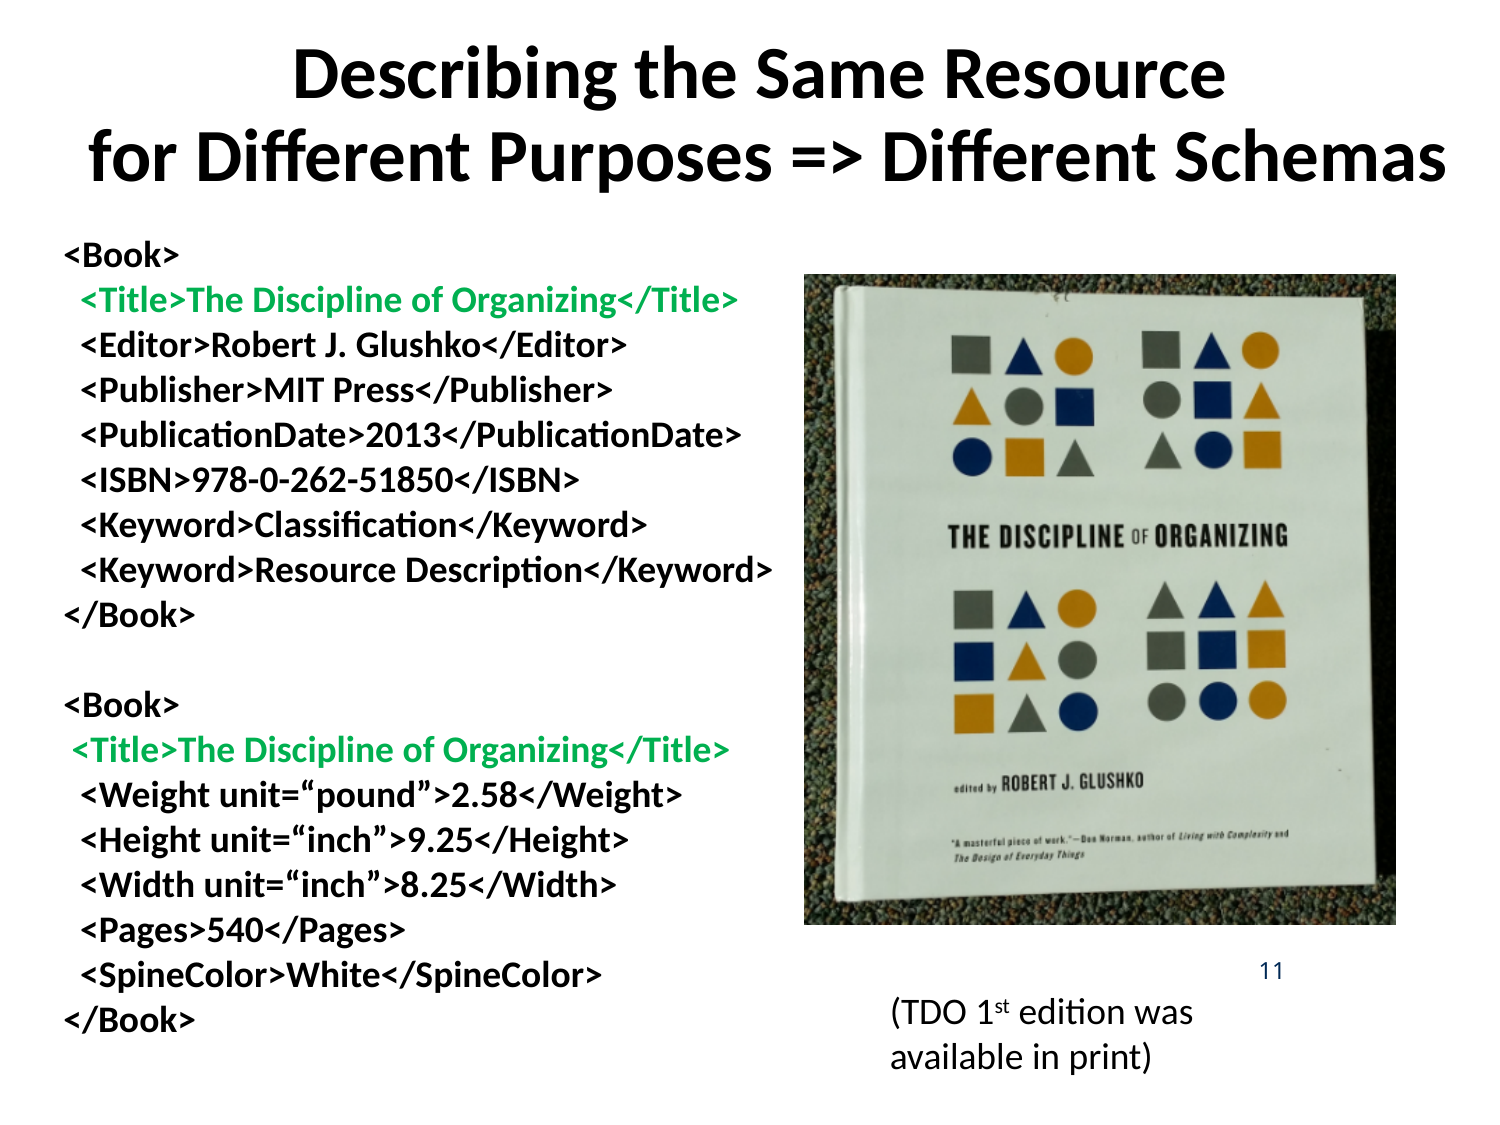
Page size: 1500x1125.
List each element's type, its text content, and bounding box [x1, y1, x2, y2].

text_box <Book> <Title>The Discipline of Organizing</Title> <Weight unit=“pound”>2.58</Weight> <Height unit=“inch”>9.25</Height> <Width unit=“inch”>8.25</Width> <Pages>540</Pages> <SpineColor>White</SpineColor> </Book> [48, 672, 776, 1048]
text_box <Book> <Title>The Discipline of Organizing</Title> <Editor>Robert J. Glushko</Editor> <Publisher>MIT Press</Publisher> <PublicationDate>2013</PublicationDate> <ISBN>978-0-262-51850</ISBN> <Keyword>Classification</Keyword> <Keyword>Resource Description</Keyword> </Book> [48, 222, 806, 642]
text_box (TDO 1st edition was available in print) [875, 979, 1240, 1085]
picture [803, 274, 1396, 926]
title Describing the Same Resource for Different Purposes => Different Schemas [54, 41, 1467, 189]
text_box 11 [1266, 951, 1278, 980]
